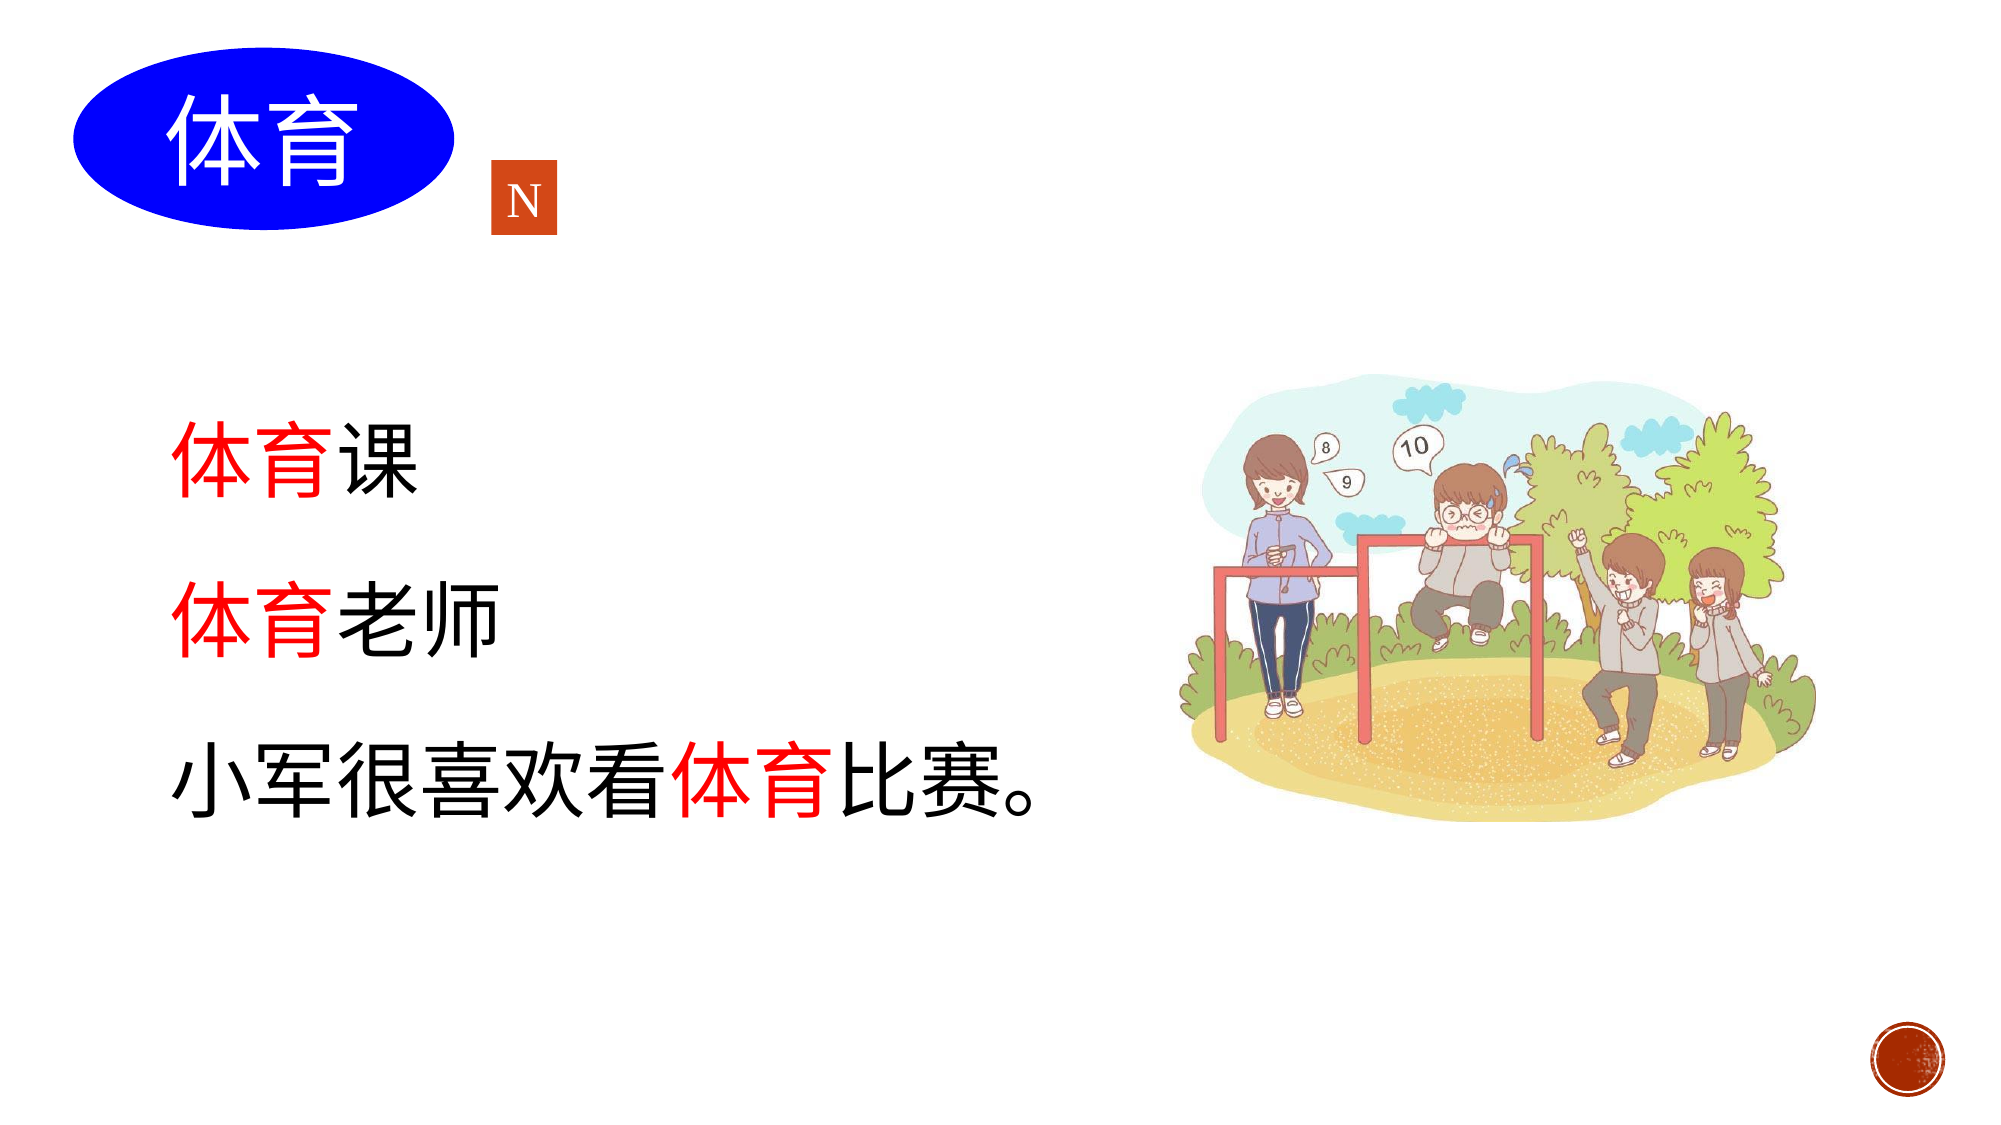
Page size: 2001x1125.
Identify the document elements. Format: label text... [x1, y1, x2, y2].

text_box N [491, 160, 558, 235]
picture [1179, 374, 1816, 822]
text_box 体育 [72, 46, 456, 232]
text_box 体育课 体育老师 小军很喜欢看体育比赛。 [155, 341, 1302, 996]
